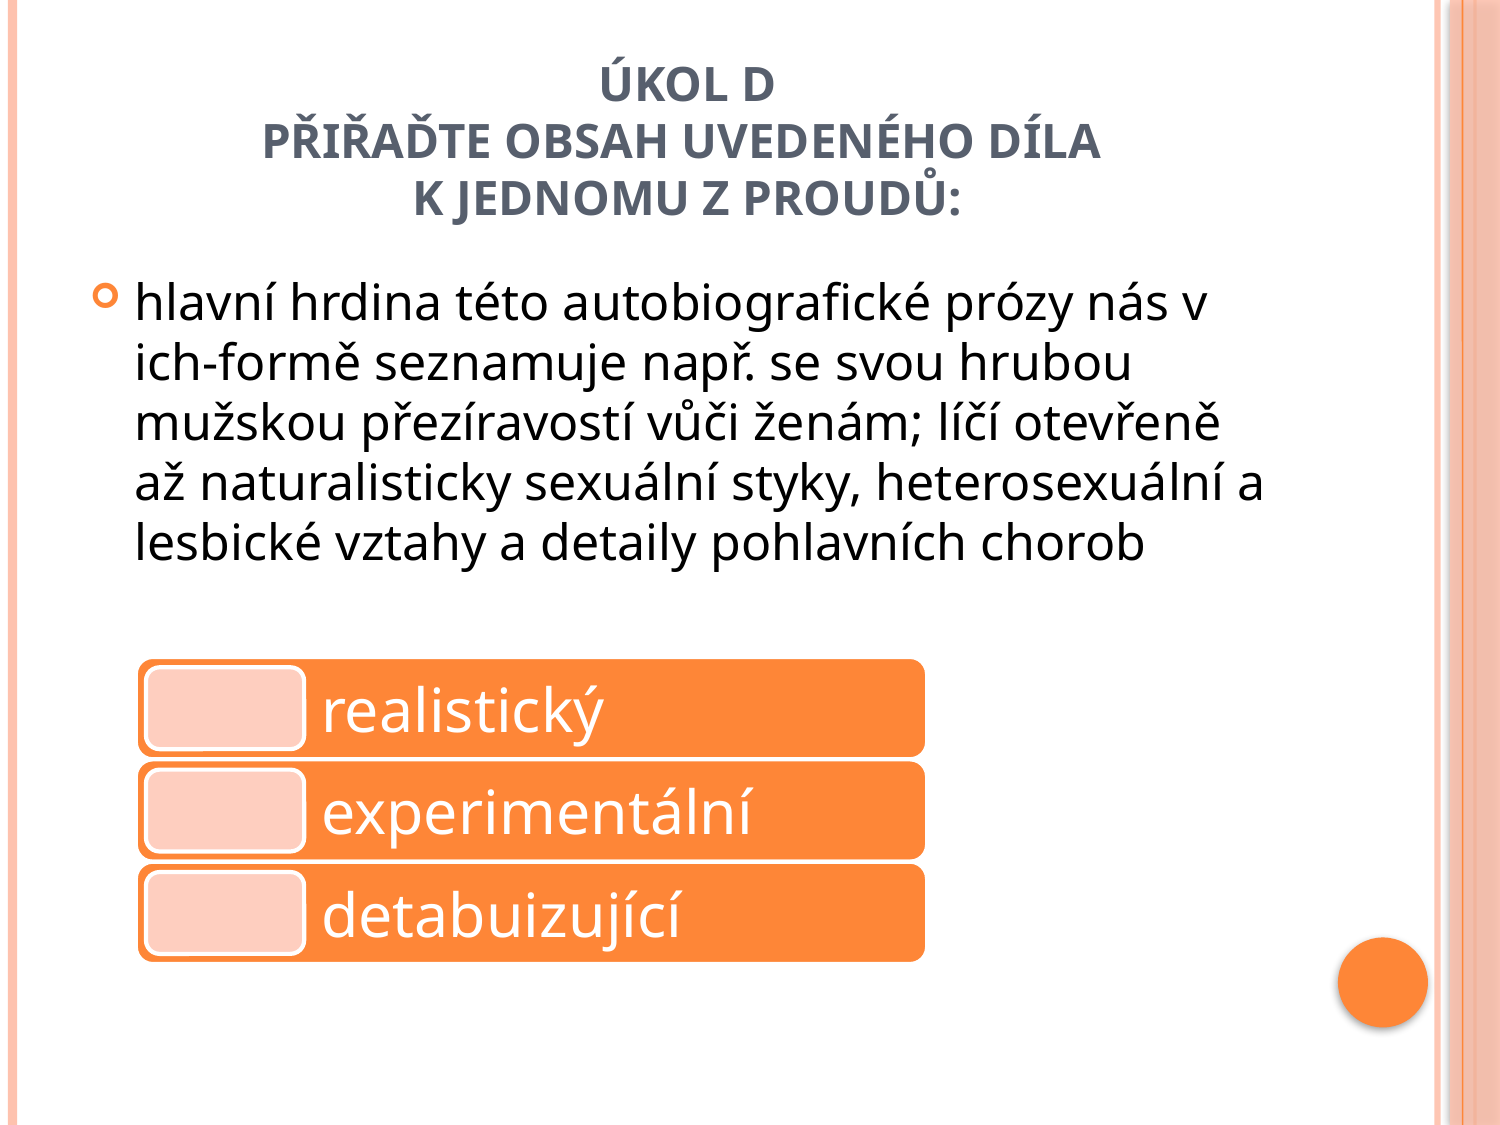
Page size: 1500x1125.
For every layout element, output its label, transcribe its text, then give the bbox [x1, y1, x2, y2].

list hlavní hrdina této autobiografické prózy nás v ich-formě seznamuje např. se svou hrubou mužskou přezíravostí vůči ženám; líčí otevřeně až naturalisticky sexuální styky, heterosexuální a lesbické vztahy a detaily pohlavních chorob [75, 262, 1300, 1062]
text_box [135, 656, 928, 965]
title úkol D přiřaďte obsah uvedeného díla k jednomu z proudů: [75, 45, 1300, 233]
